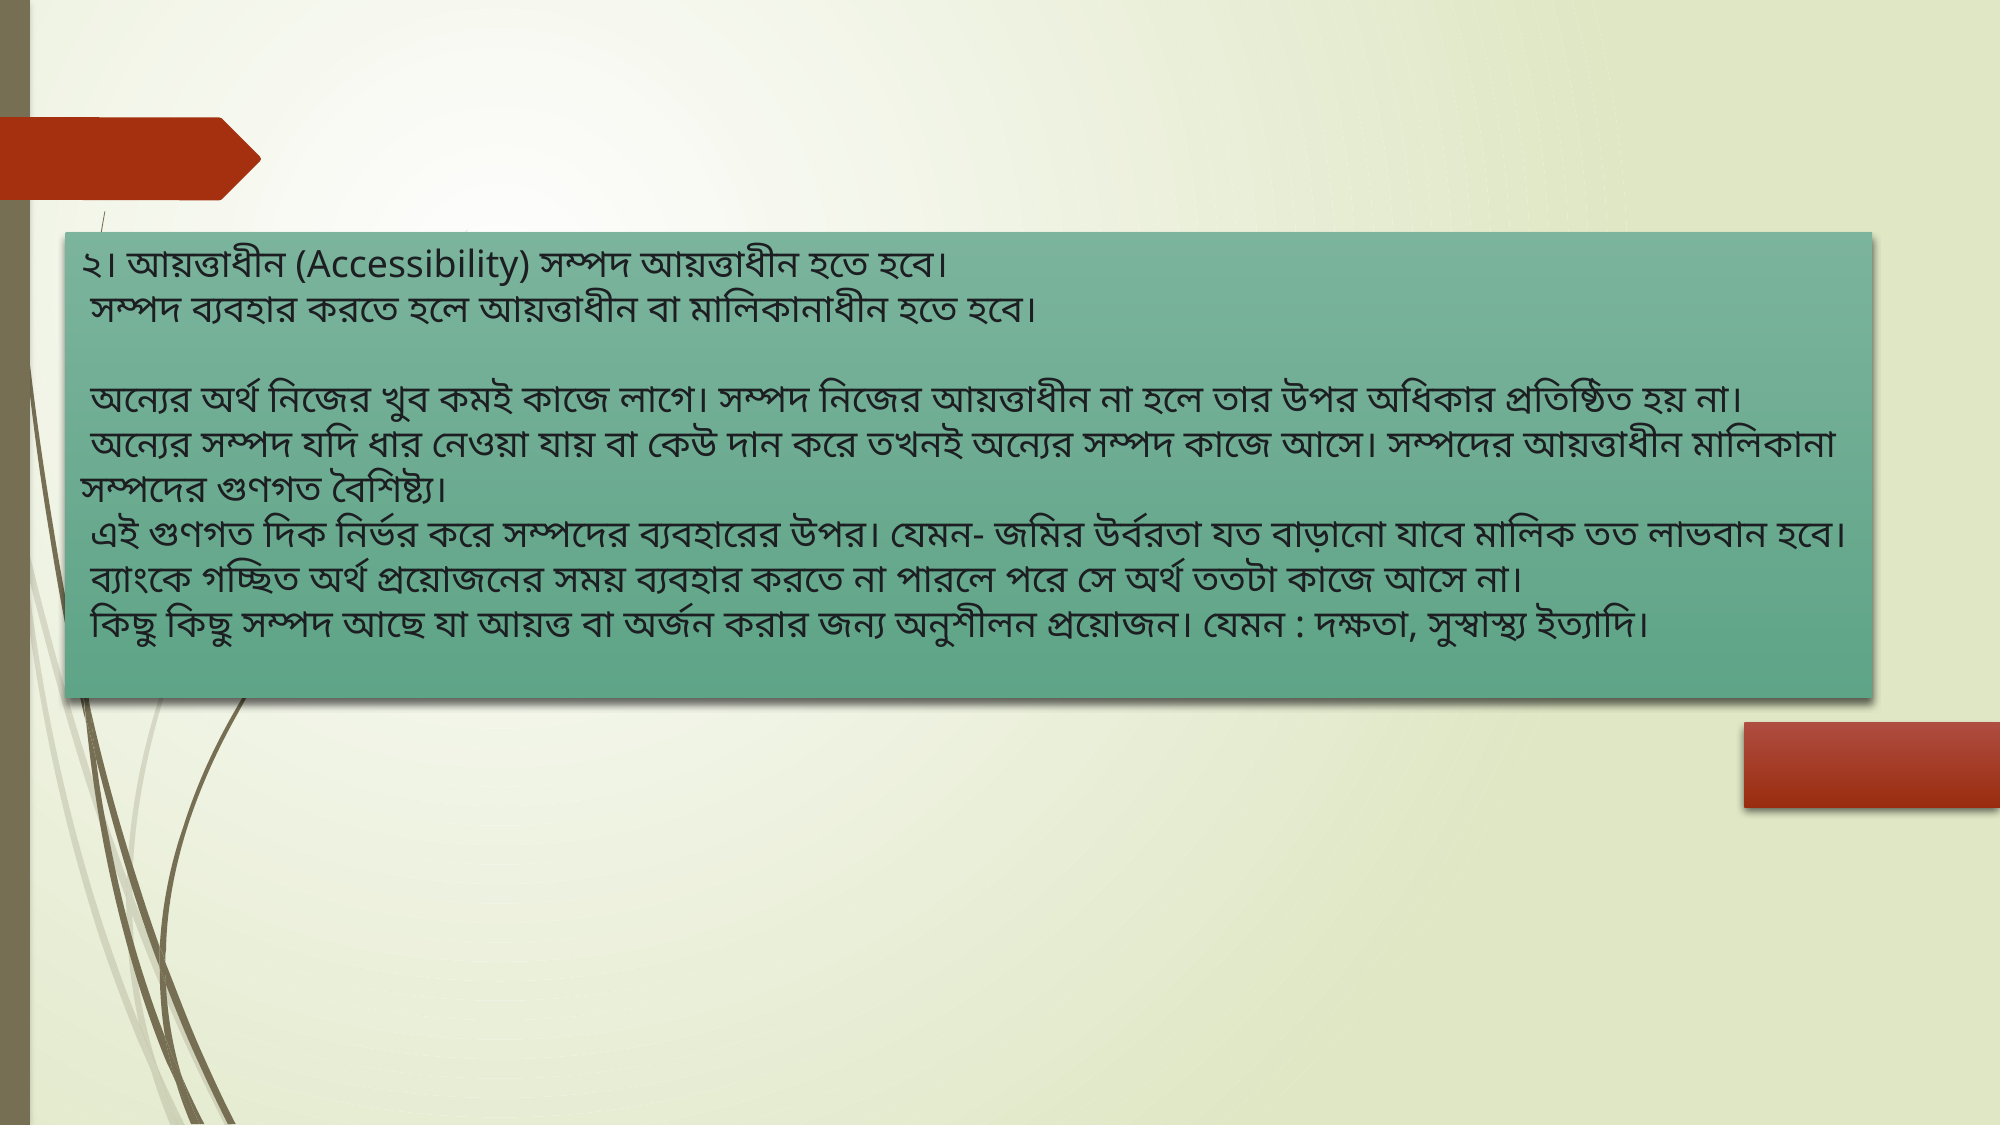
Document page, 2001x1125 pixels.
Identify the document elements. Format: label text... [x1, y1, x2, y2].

text_box [1744, 722, 2000, 808]
text_box ২। আয়ত্তাধীন (Accessibility) সম্পদ আয়ত্তাধীন হতে হবে। সম্পদ ব্যবহার করতে হলে আয়ত্তাধীন বা মালিকানাধীন হতে হবে। অন্যের অর্থ নিজের খুব কমই কাজে লাগে। সম্পদ নিজের আয়ত্তাধীন না হলে তার উপর অধিকার প্রতিষ্ঠিত হয় না। অন্যের সম্পদ যদি ধার নেওয়া যায় বা কেউ দান করে তখনই অন্যের সম্পদ কাজে আসে। সম্পদের আয়ত্তাধীন মালিকানা সম্পদের গুণগত বৈশিষ্ট্য। এই গুণগত দিক নির্ভর করে সম্পদের ব্যবহারের উপর। যেমন- জমির উর্বরতা যত বাড়ানাে যাবে মালিক তত লাভবান হবে। ব্যাংকে গচ্ছিত অর্থ প্রয়ােজনের সময় ব্যবহার করতে না পারলে পরে সে অর্থ ততটা কাজে আসে না। কিছু কিছু সম্পদ আছে যা আয়ত্ত বা অর্জন করার জন্য অনুশীলন প্রয়ােজন। যেমন : দক্ষতা, সুস্বাস্থ্য ইত্যাদি। [65, 232, 1873, 698]
